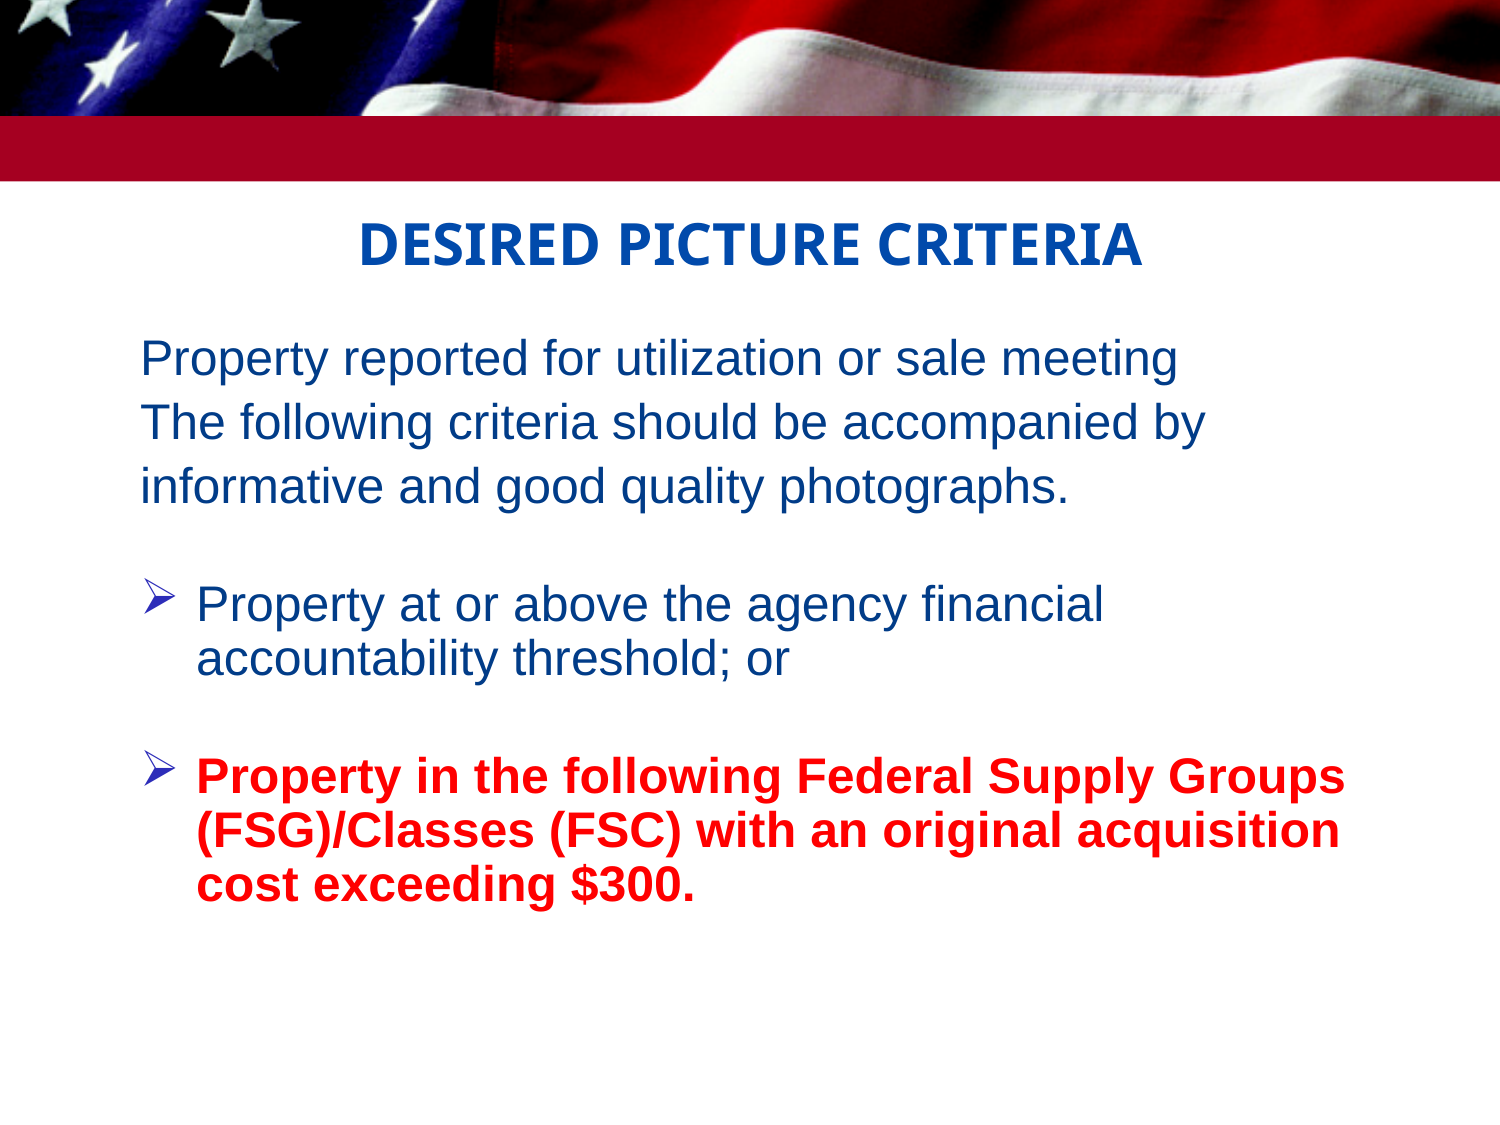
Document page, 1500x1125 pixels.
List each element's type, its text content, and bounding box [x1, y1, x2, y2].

list Property reported for utilization or sale meeting The following criteria should be accompanied by informative and good quality photographs. Property at or above the agency financial accountability threshold; or Property in the following Federal Supply Groups (FSG)/Classes (FSC) with an original acquisition cost exceeding $300. [124, 324, 1400, 951]
picture [0, 0, 1500, 116]
title DESIRED PICTURE CRITERIA [0, 199, 1500, 287]
